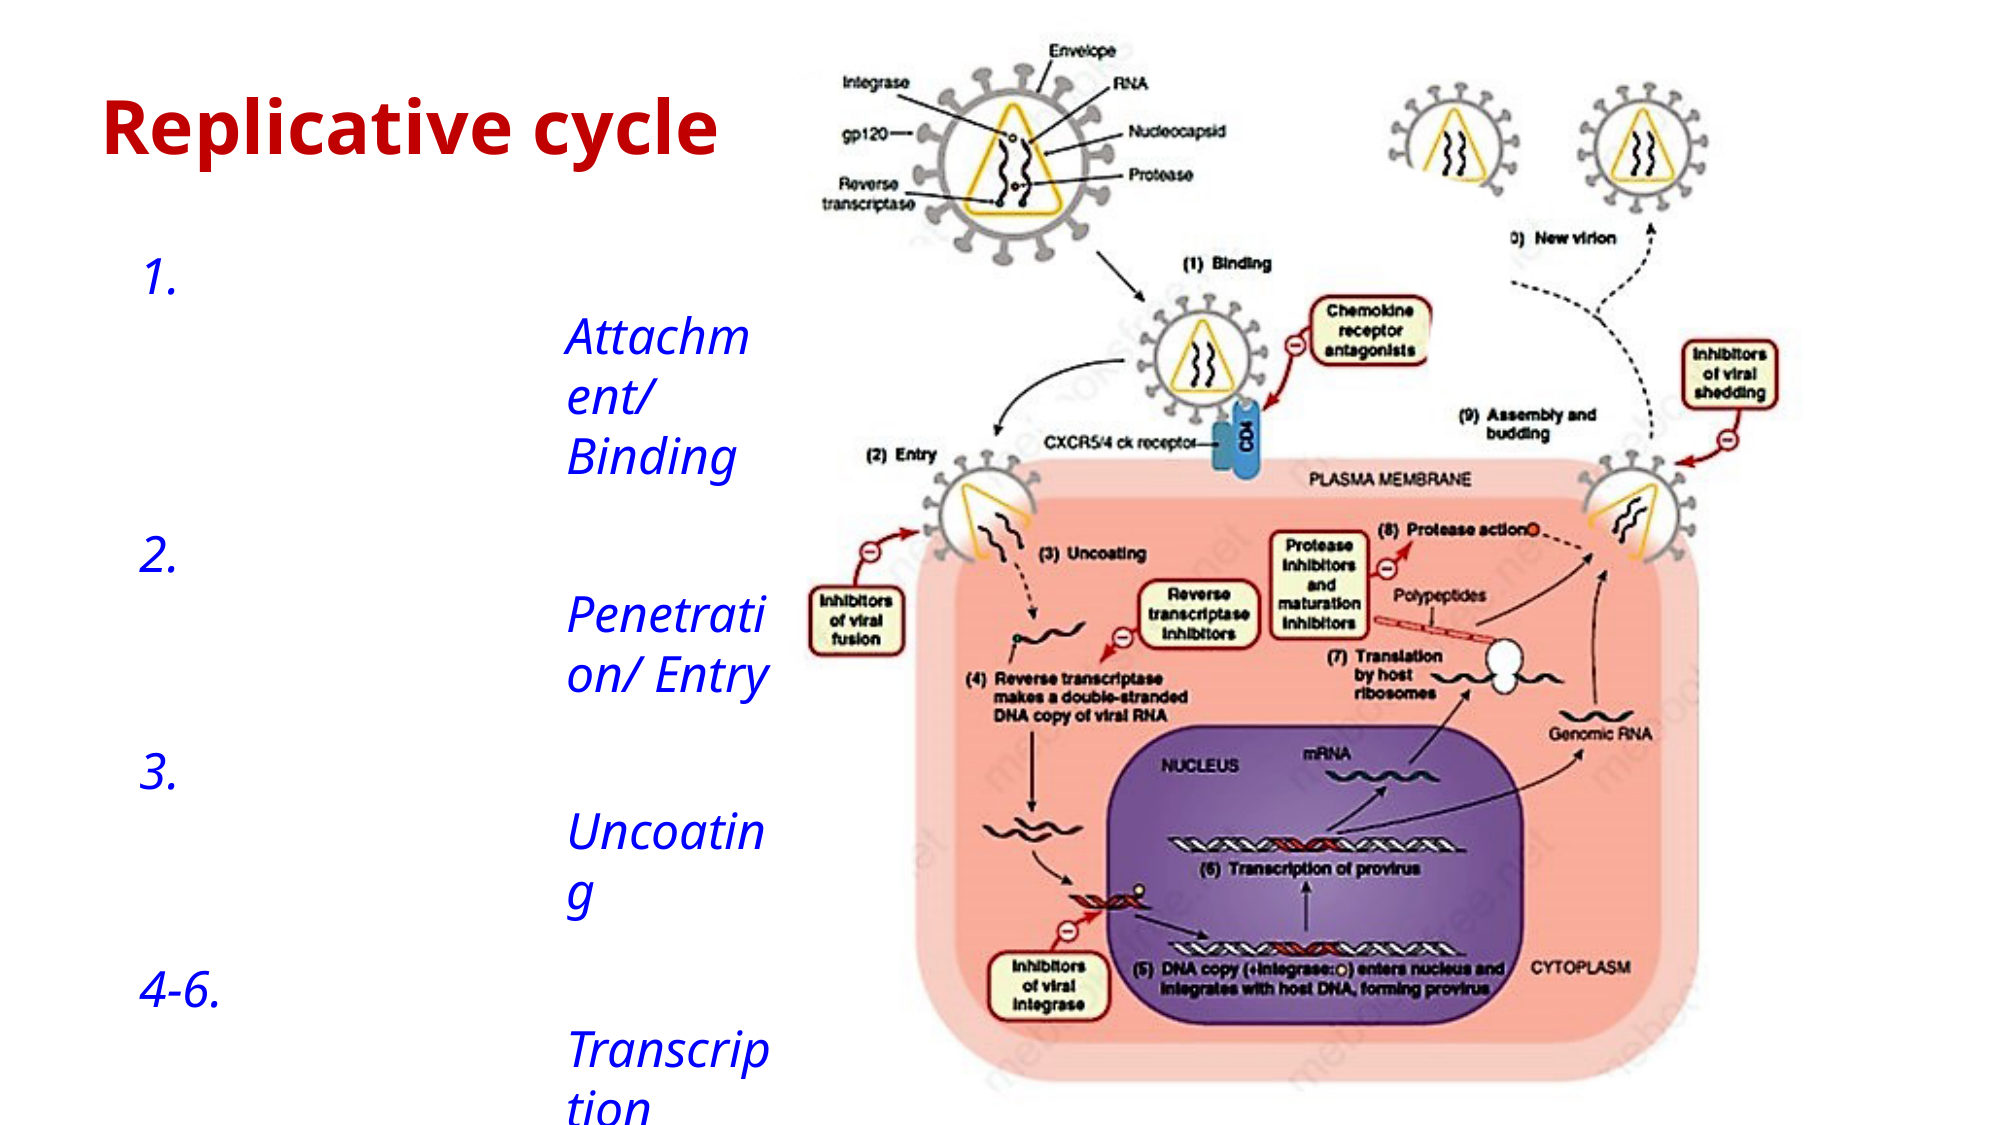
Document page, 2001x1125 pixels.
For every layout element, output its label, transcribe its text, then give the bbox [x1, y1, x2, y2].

text_box Replicative cycle [85, 82, 736, 178]
picture [776, 17, 1818, 1121]
text_box 1. Attachment/ Binding 2. Penetration/ Entry 3. Uncoating 4-6. Transcription 7. Translation 8. Replication 9. Assembly 10. Release [125, 237, 791, 1125]
